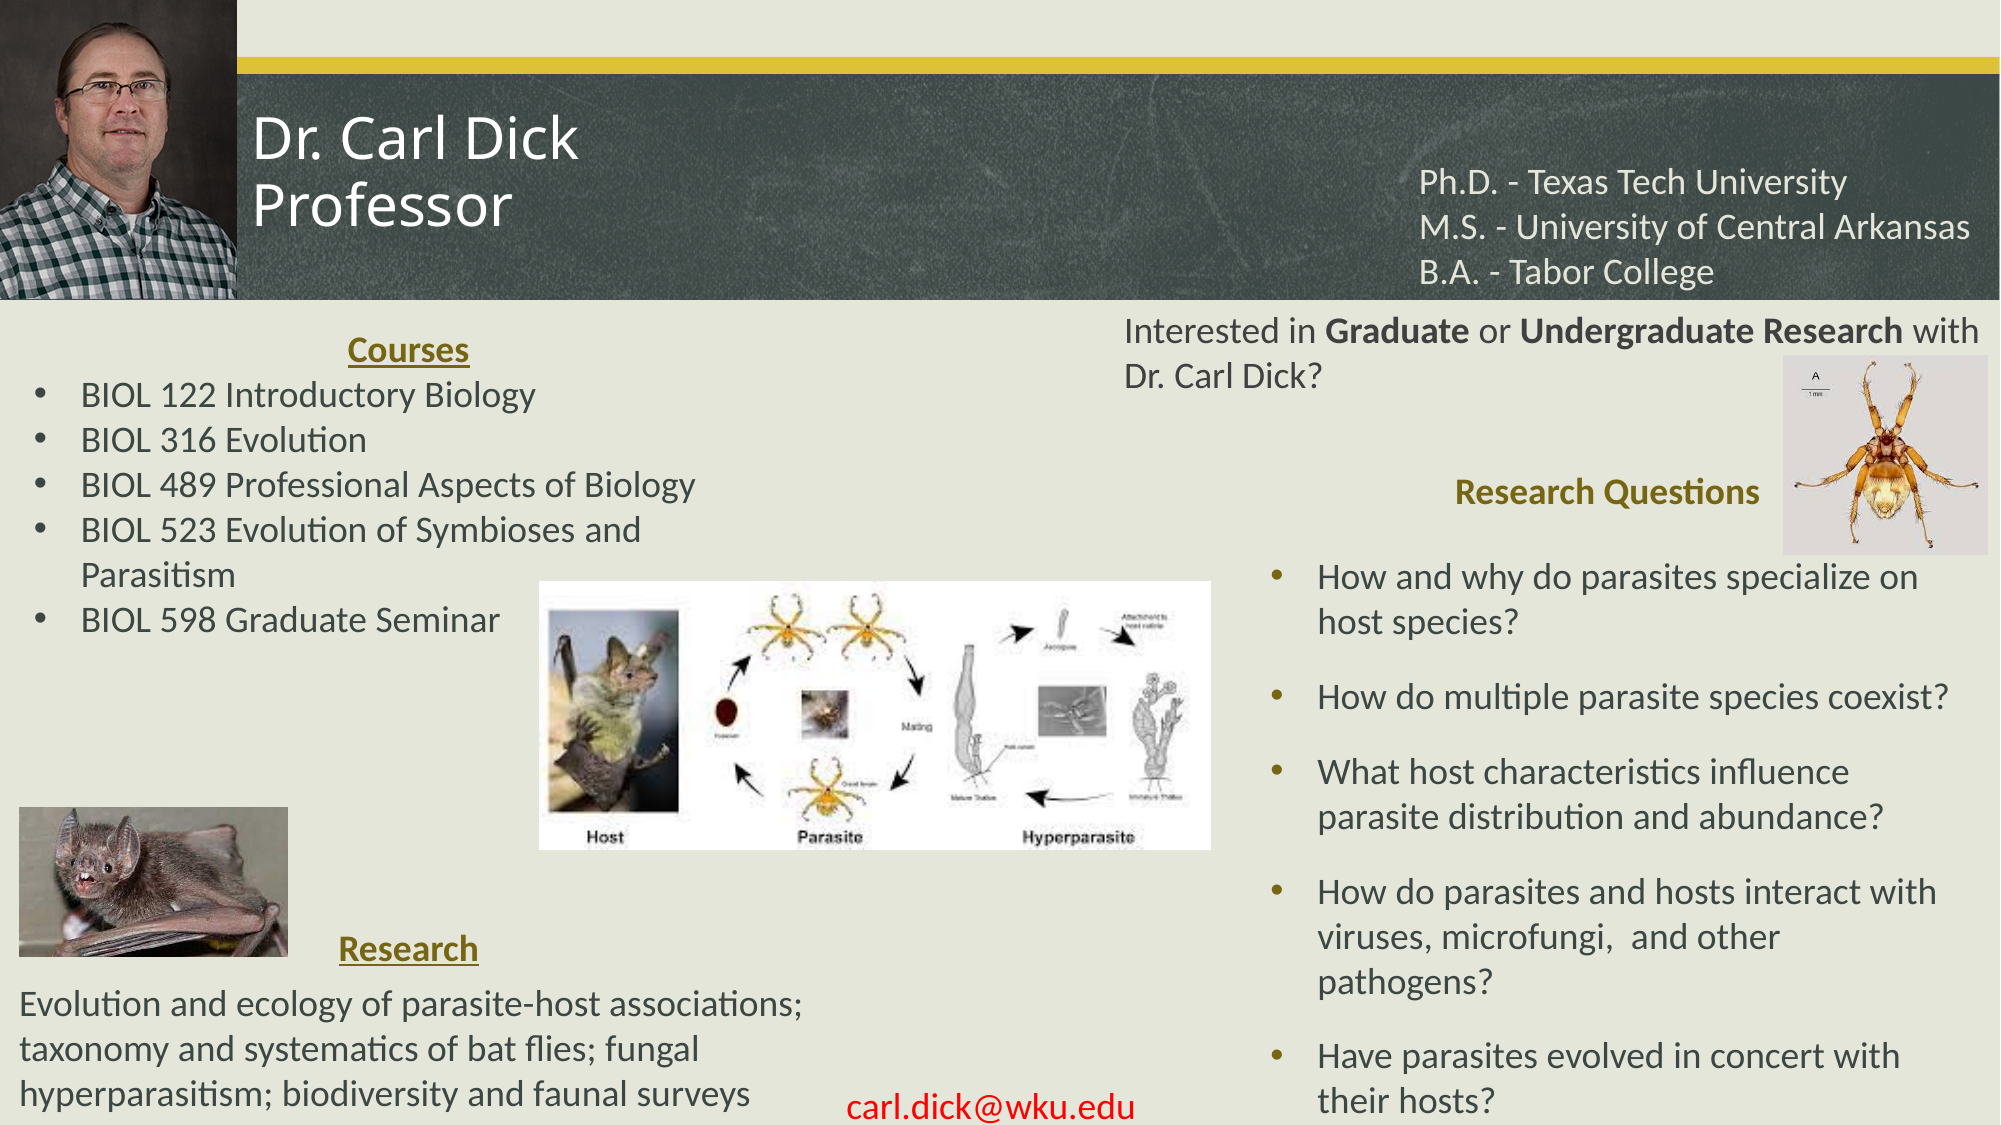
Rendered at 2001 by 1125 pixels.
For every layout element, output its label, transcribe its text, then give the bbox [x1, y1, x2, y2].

title Dr. Carl Dick Professor [237, 63, 651, 282]
text_box Ph.D. - Texas Tech University​ M.S. - University of ​Central Arkansas​ B.A. - ​Tabor College​ [1404, 149, 2000, 298]
text_box Research Questions [1386, 459, 1783, 520]
picture [539, 581, 1211, 850]
text_box Evolution and ecology of parasite-host associations; taxonomy and systematics of bat flies; fungal hyperparasitism; biodiversity and faunal surveys [0, 971, 832, 1121]
text_box How and why do parasites specialize on host species?​ How do multiple parasite species coexist?​​ What host characteristics influence parasite distribution and abundance?​ How do parasites and hosts interact with viruses, microfungi, and other pathogens?​ Have parasites evolved in concert with their ​hosts?​ [1255, 544, 1981, 1125]
text_box Courses BIOL 122 Introductory Biology​ BIOL 316 Evolution​ BIOL 489 Professional Aspects of Biology BIOL 523 Evolution of Symbioses​ and Parasitism BIOL 598 Graduate Seminar​ [19, 317, 781, 648]
picture [1783, 355, 1988, 555]
picture [19, 807, 288, 958]
text_box Interested in Graduate or Undergraduate Research with Dr. Carl Dick? [1109, 298, 2000, 403]
text_box Research​ [269, 916, 531, 977]
text_box carl.dick@wku.edu [831, 1074, 1211, 1125]
picture [0, 0, 2000, 300]
